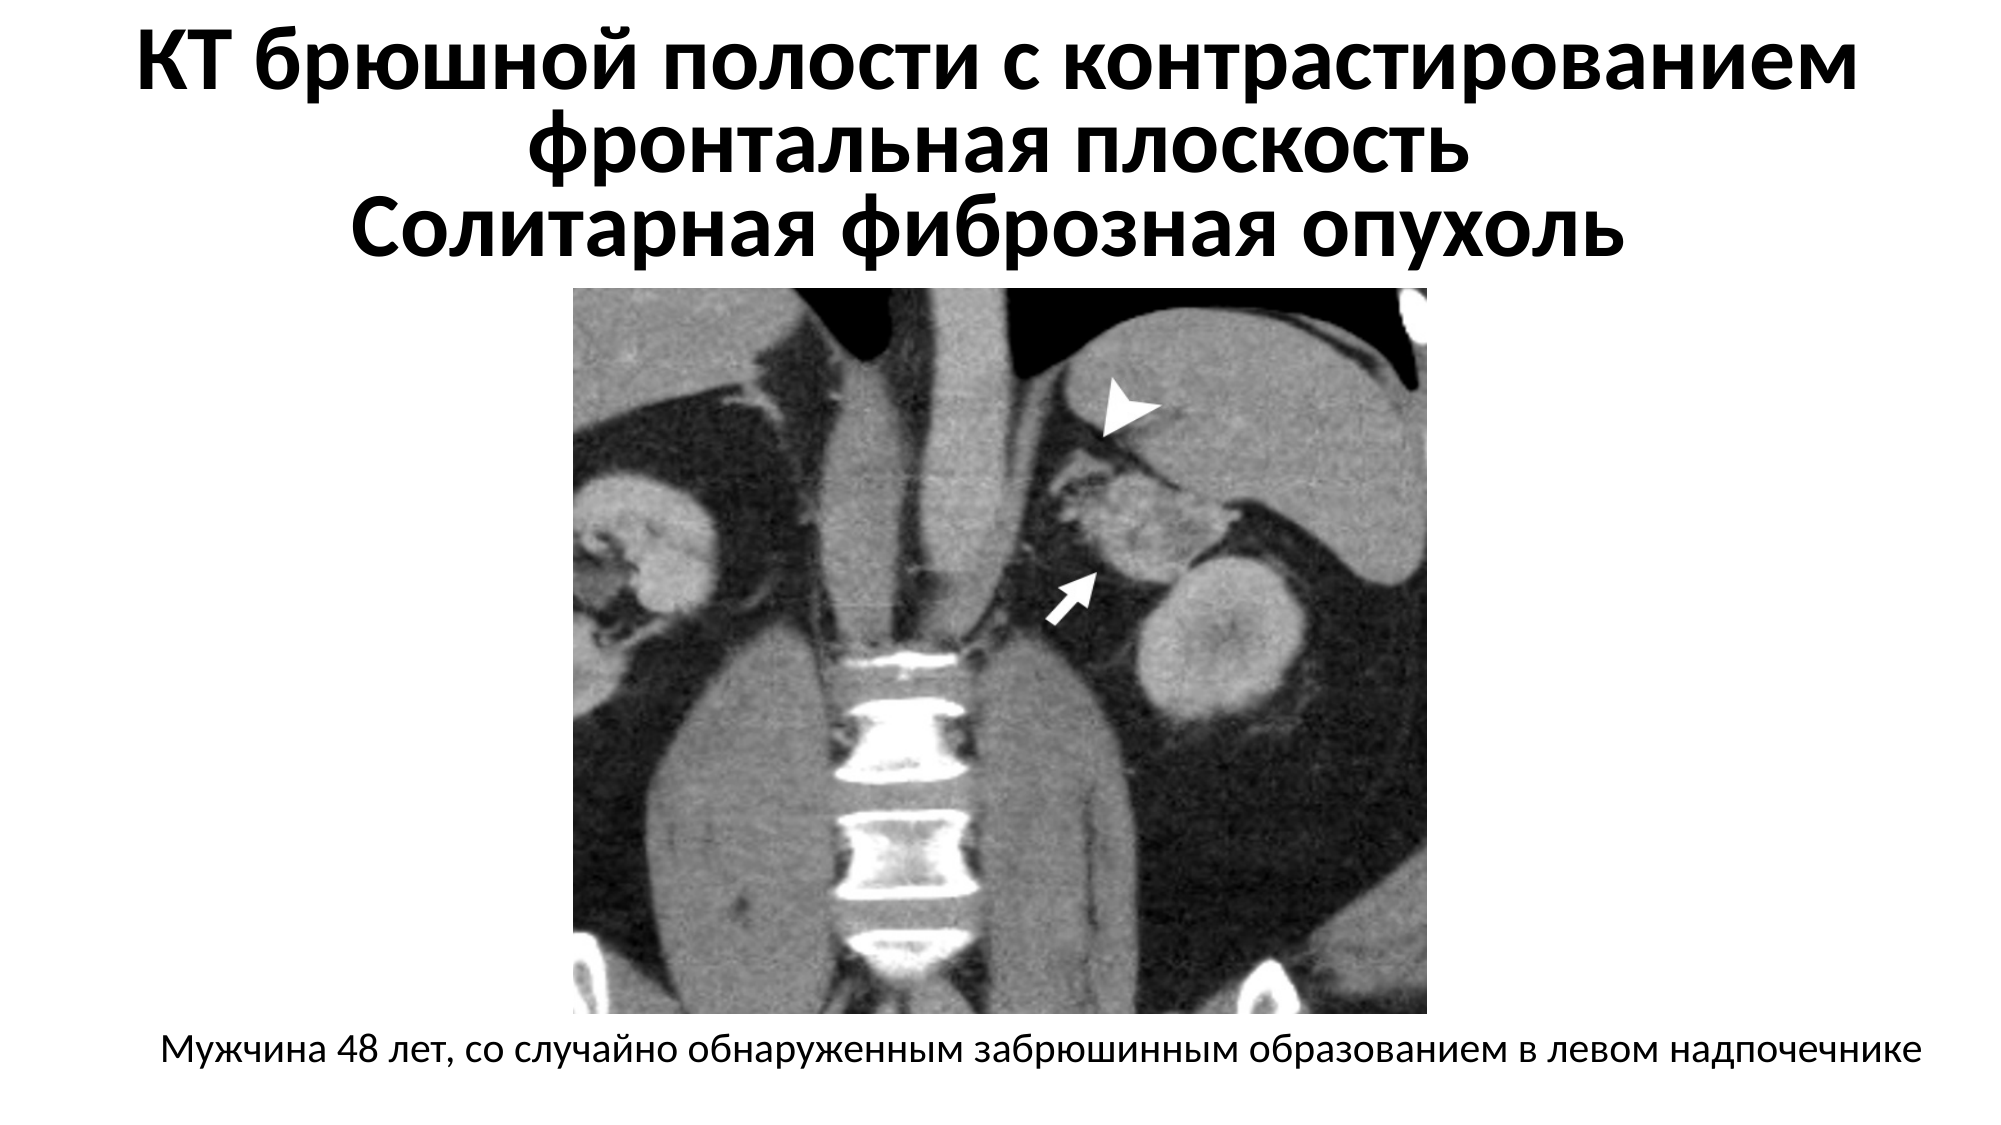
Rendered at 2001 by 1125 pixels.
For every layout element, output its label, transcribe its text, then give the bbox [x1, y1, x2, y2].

text_box КТ брюшной полости с контрастированием фронтальная плоскость Солитарная фиброзная опухоль [65, 17, 1934, 366]
text_box Мужчина 48 лет, со случайно обнаруженным забрюшинным образованием в левом надпочечнике [107, 1013, 1976, 1125]
picture [573, 288, 1427, 1014]
